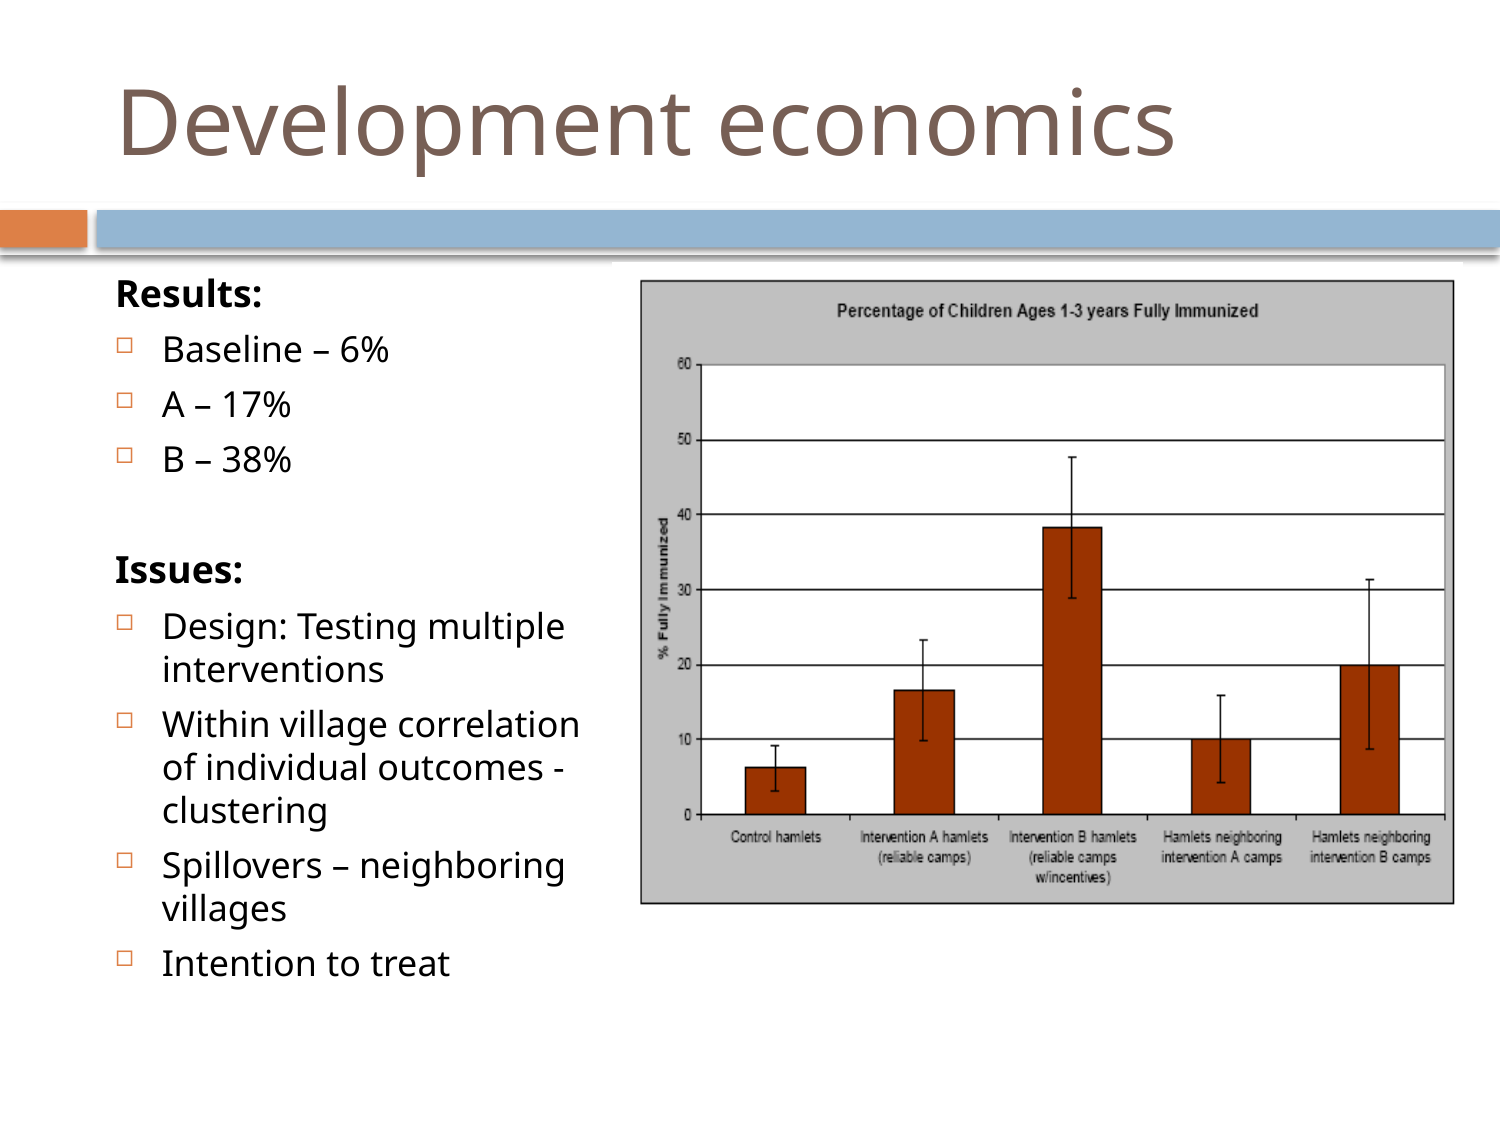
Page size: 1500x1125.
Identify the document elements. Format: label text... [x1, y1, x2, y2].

title Development economics [100, 37, 1438, 200]
picture [612, 262, 1463, 913]
list Results: Baseline – 6% A – 17% B – 38% Issues: Design: Testing multiple interventions Within village correlation of individual outcomes - clustering Spillovers – neighboring villages Intention to treat [100, 262, 613, 1000]
